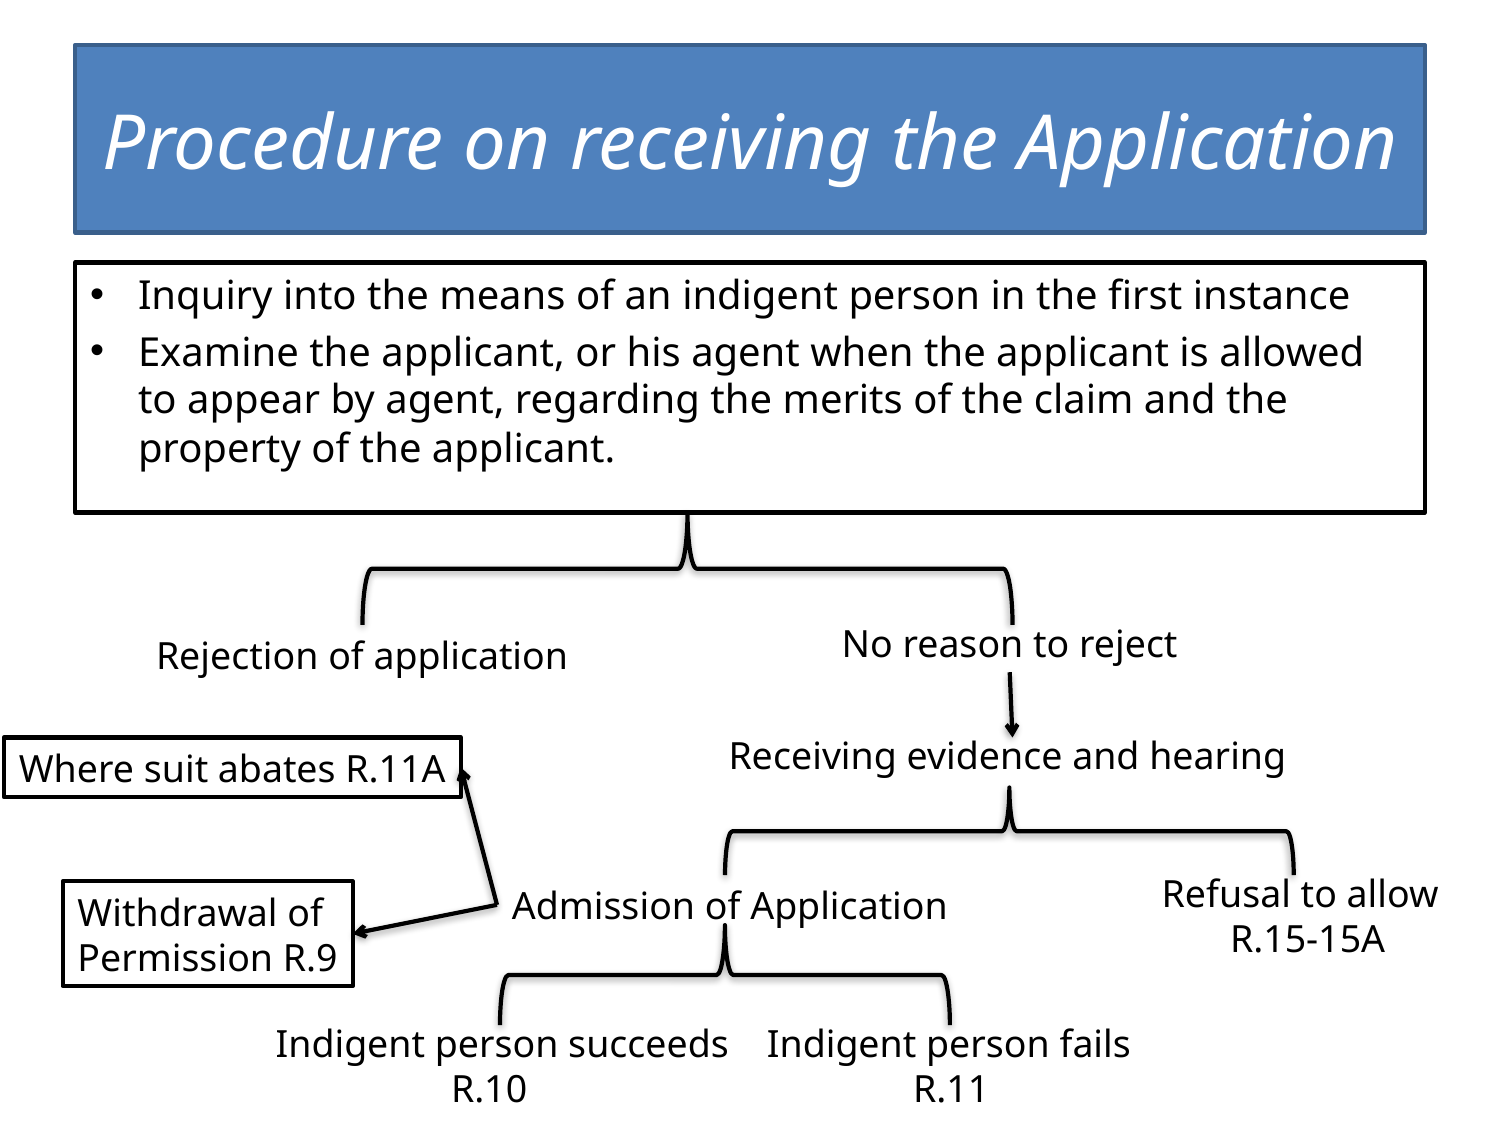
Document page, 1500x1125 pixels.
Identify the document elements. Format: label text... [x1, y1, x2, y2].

text_box Indigent person fails R.11 [752, 1012, 1147, 1118]
text_box Rejection of application [141, 624, 584, 685]
text_box Receiving evidence and hearing [713, 724, 1302, 785]
text_box No reason to reject [826, 612, 1193, 673]
text_box Admission of Application [502, 874, 963, 935]
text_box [349, 904, 498, 935]
list Inquiry into the means of an indigent person in the first instance Examine the applicant, or his agent when the applicant is allowed to appear by agent, regarding the merits of the claim and the property of the applicant. [73, 260, 1427, 515]
text_box Refusal to allow R.15-15A [1146, 862, 1454, 968]
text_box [978, 703, 1044, 707]
text_box [360, 510, 1015, 625]
text_box [498, 923, 952, 1026]
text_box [451, 767, 498, 906]
title Procedure on receiving the Application [73, 43, 1427, 235]
text_box [722, 785, 1296, 876]
text_box Withdrawal of Permission R.9 [61, 879, 355, 988]
text_box Indigent person succeeds R.10 [260, 1012, 745, 1118]
text_box Where suit abates R.11A [2, 735, 463, 799]
